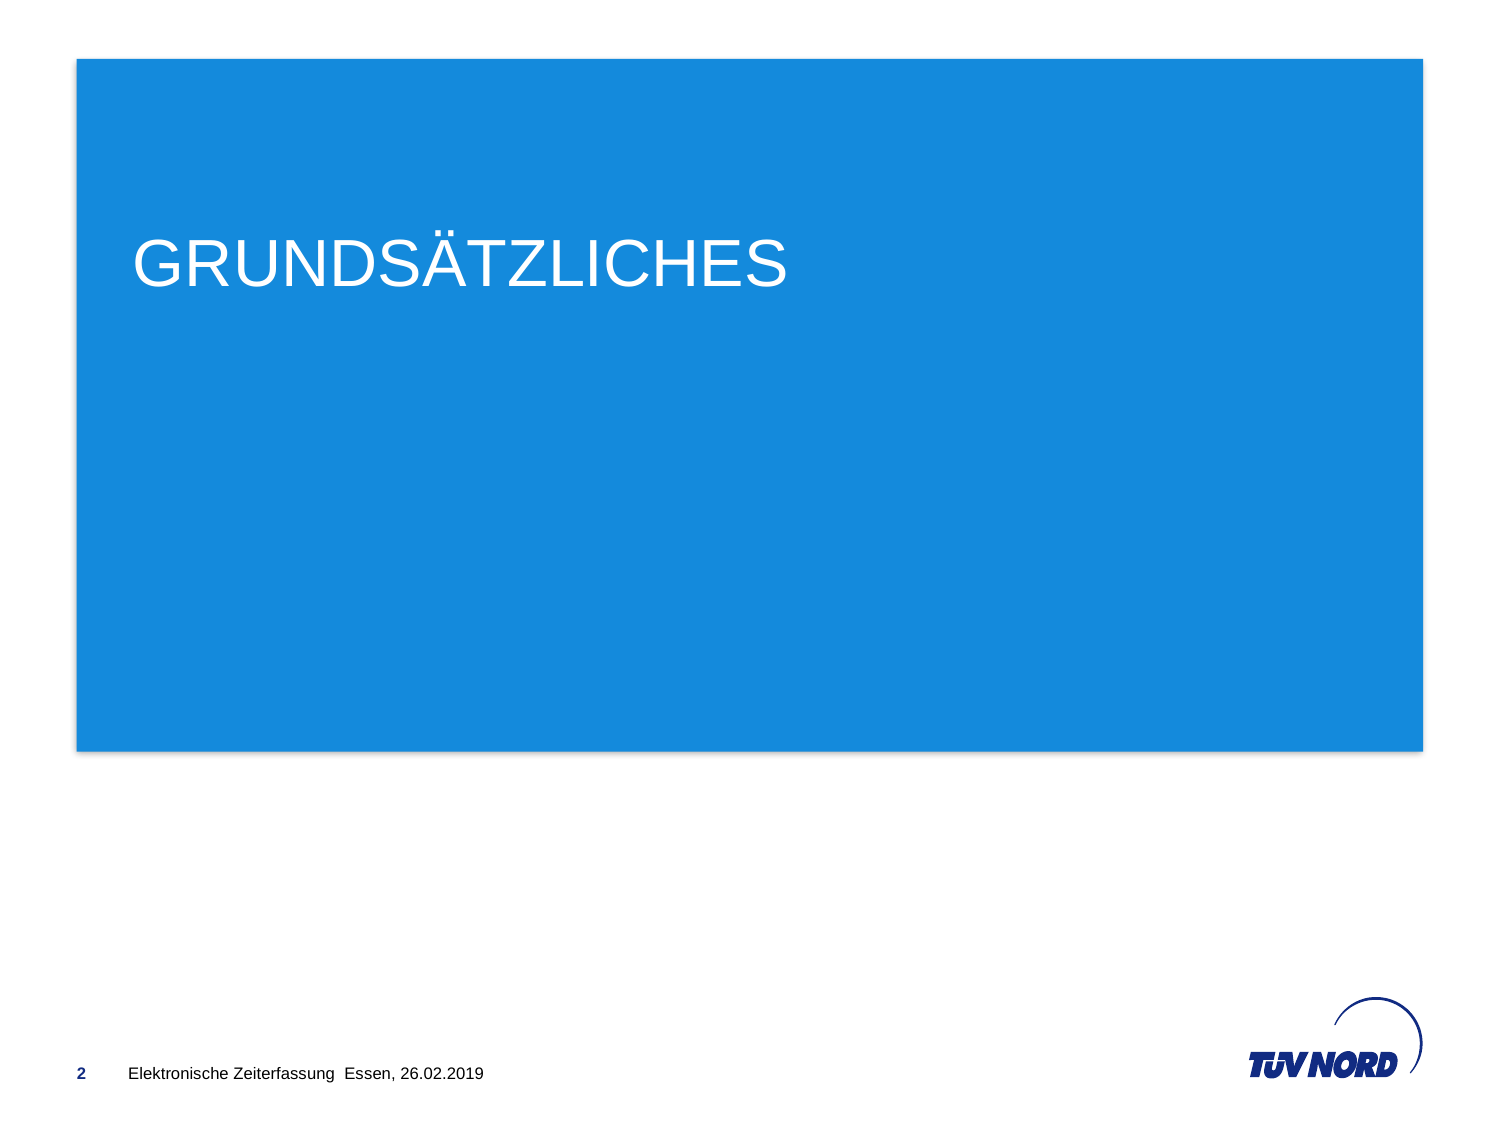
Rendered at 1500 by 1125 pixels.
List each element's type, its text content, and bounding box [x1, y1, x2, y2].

title Grundsätzliches [132, 109, 1368, 300]
footer Elektronische Zeiterfassung Essen, 26.02.2019 [128, 1062, 977, 1082]
slide_number 2 [76, 1062, 121, 1082]
